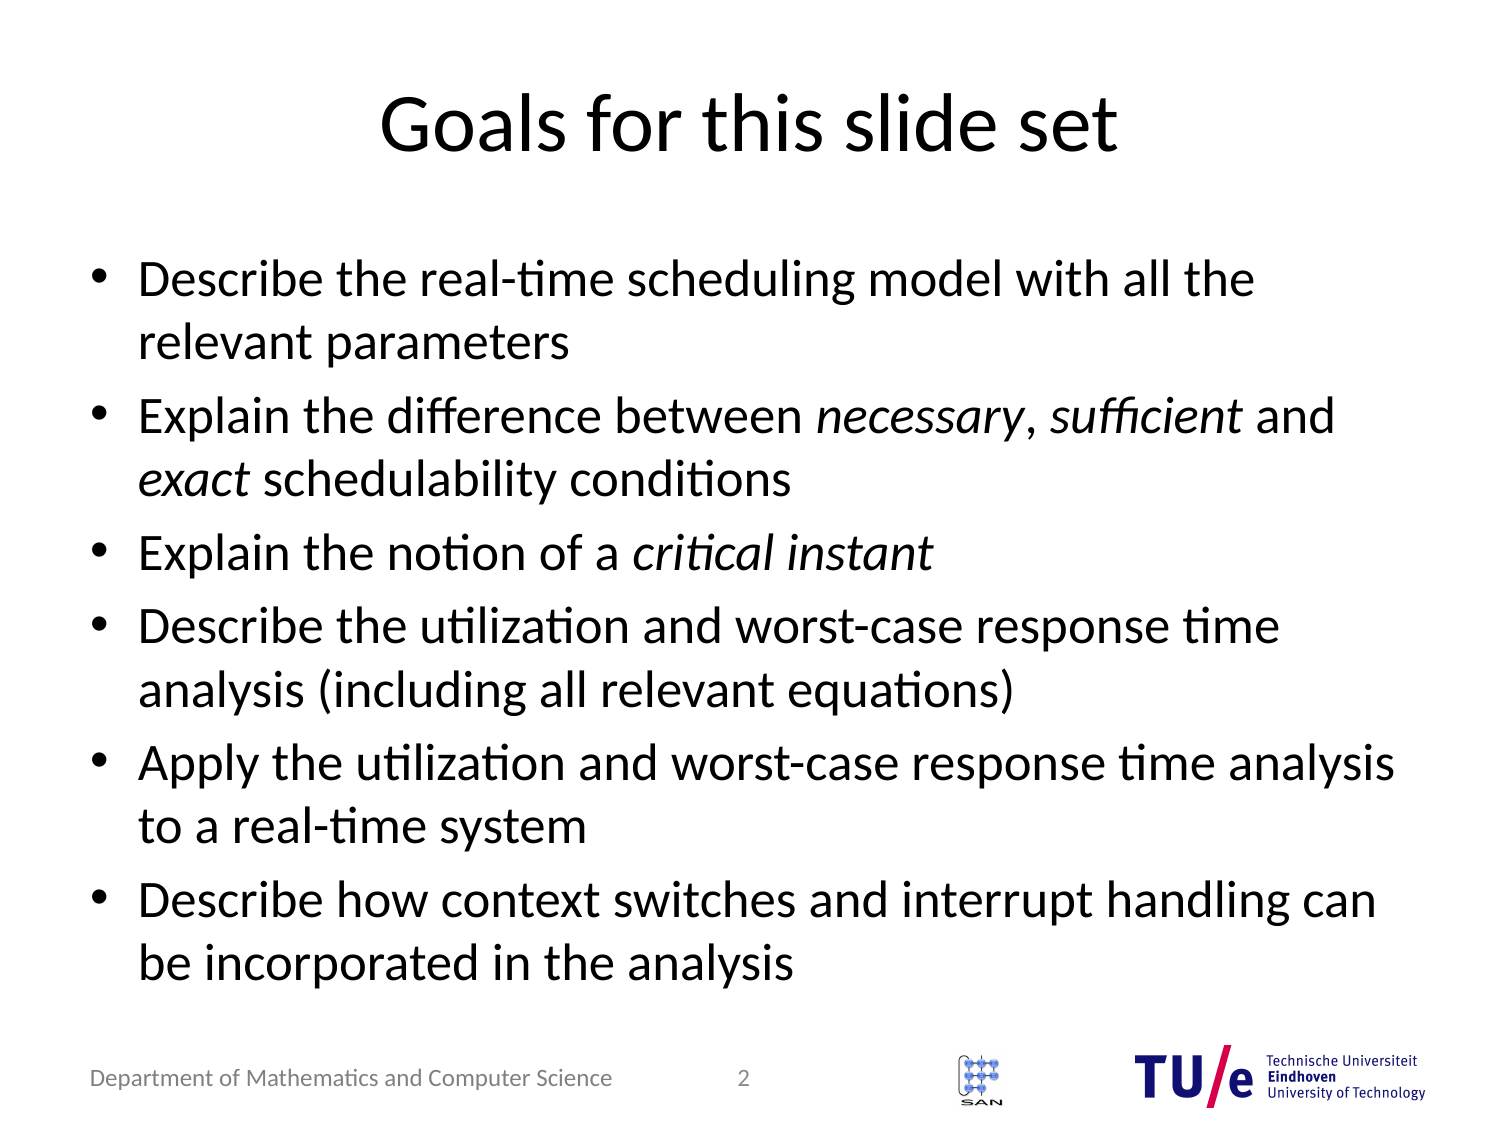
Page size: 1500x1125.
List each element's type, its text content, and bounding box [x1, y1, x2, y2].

picture [1135, 1045, 1425, 1108]
list Describe the real-time scheduling model with all the relevant parameters Explain the difference between necessary, sufficient and exact schedulability conditions Explain the notion of a critical instant Describe the utilization and worst-case response time analysis (including all relevant equations) Apply the utilization and worst-case response time analysis to a real-time system Describe how context switches and interrupt handling can be incorporated in the analysis [75, 236, 1425, 1001]
slide_number 2 [662, 1054, 826, 1100]
picture [955, 1052, 1008, 1108]
title Goals for this slide set [75, 45, 1425, 193]
